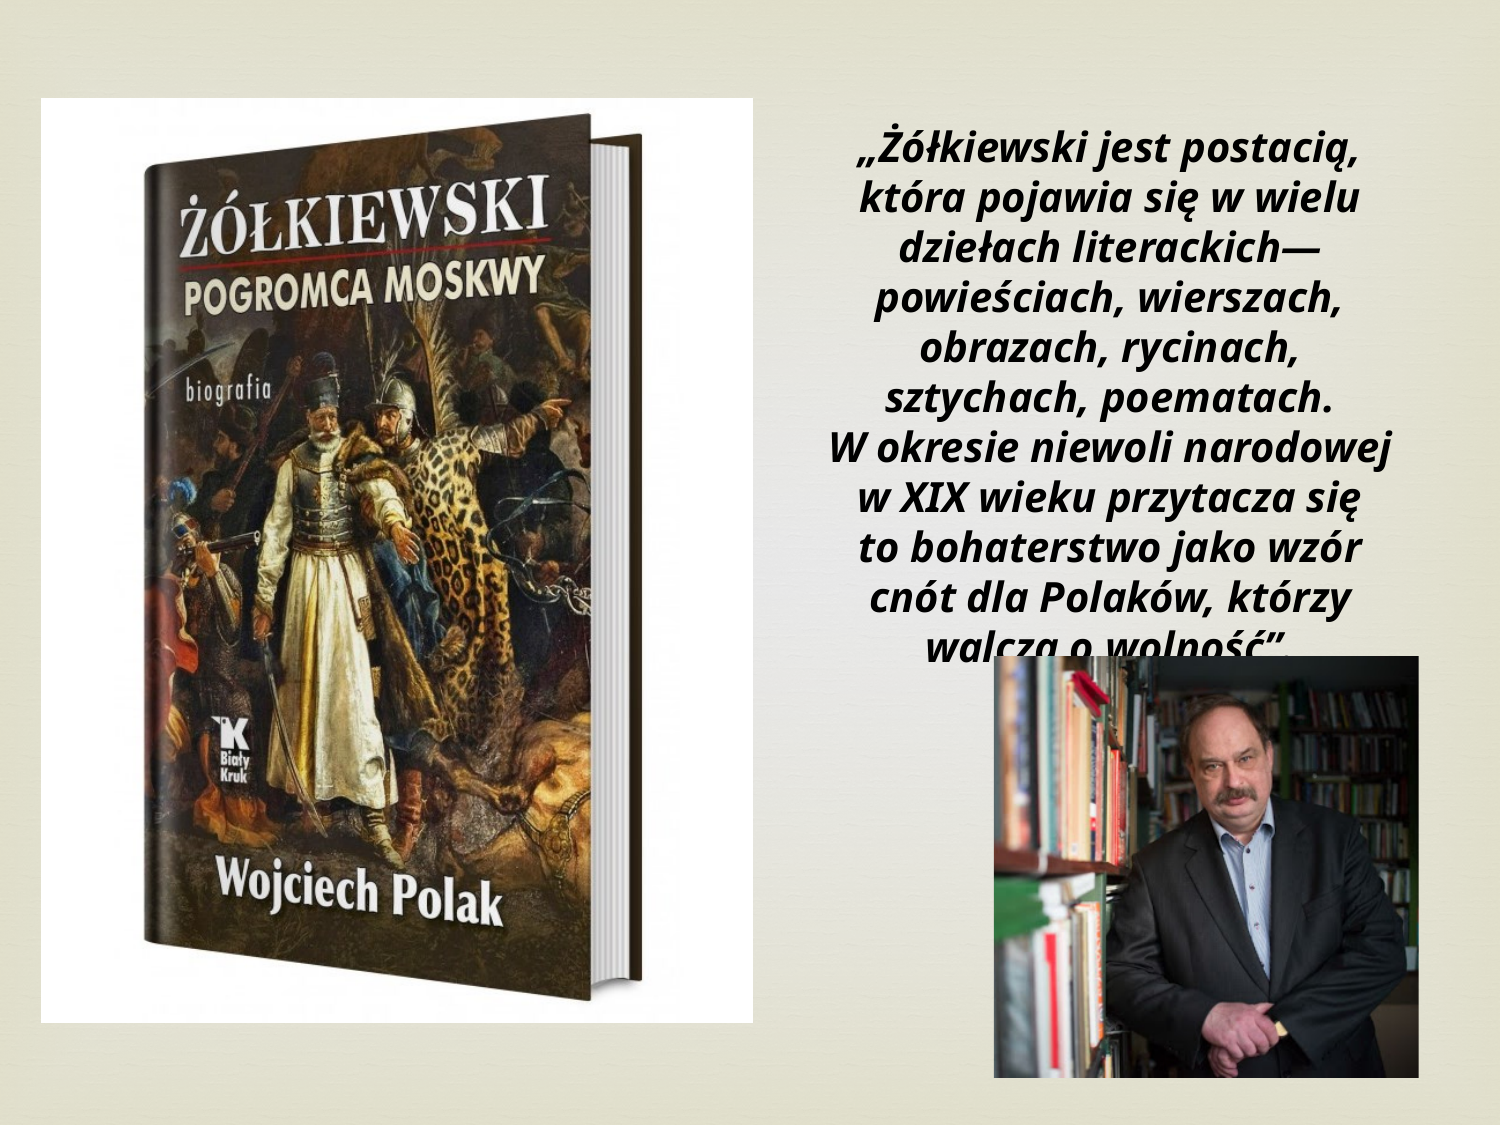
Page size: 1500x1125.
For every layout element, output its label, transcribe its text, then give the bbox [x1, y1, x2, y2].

text_box „Żółkiewski jest postacią, która pojawia się w wielu dziełach literackich— powieściach, wierszach, obrazach, rycinach, sztychach, poematach. W okresie niewoli narodowej w XIX wieku przytacza się to bohaterstwo jako wzór cnót dla Polaków, którzy walczą o wolność”. [797, 113, 1424, 679]
picture [40, 97, 753, 1023]
picture [993, 656, 1419, 1078]
